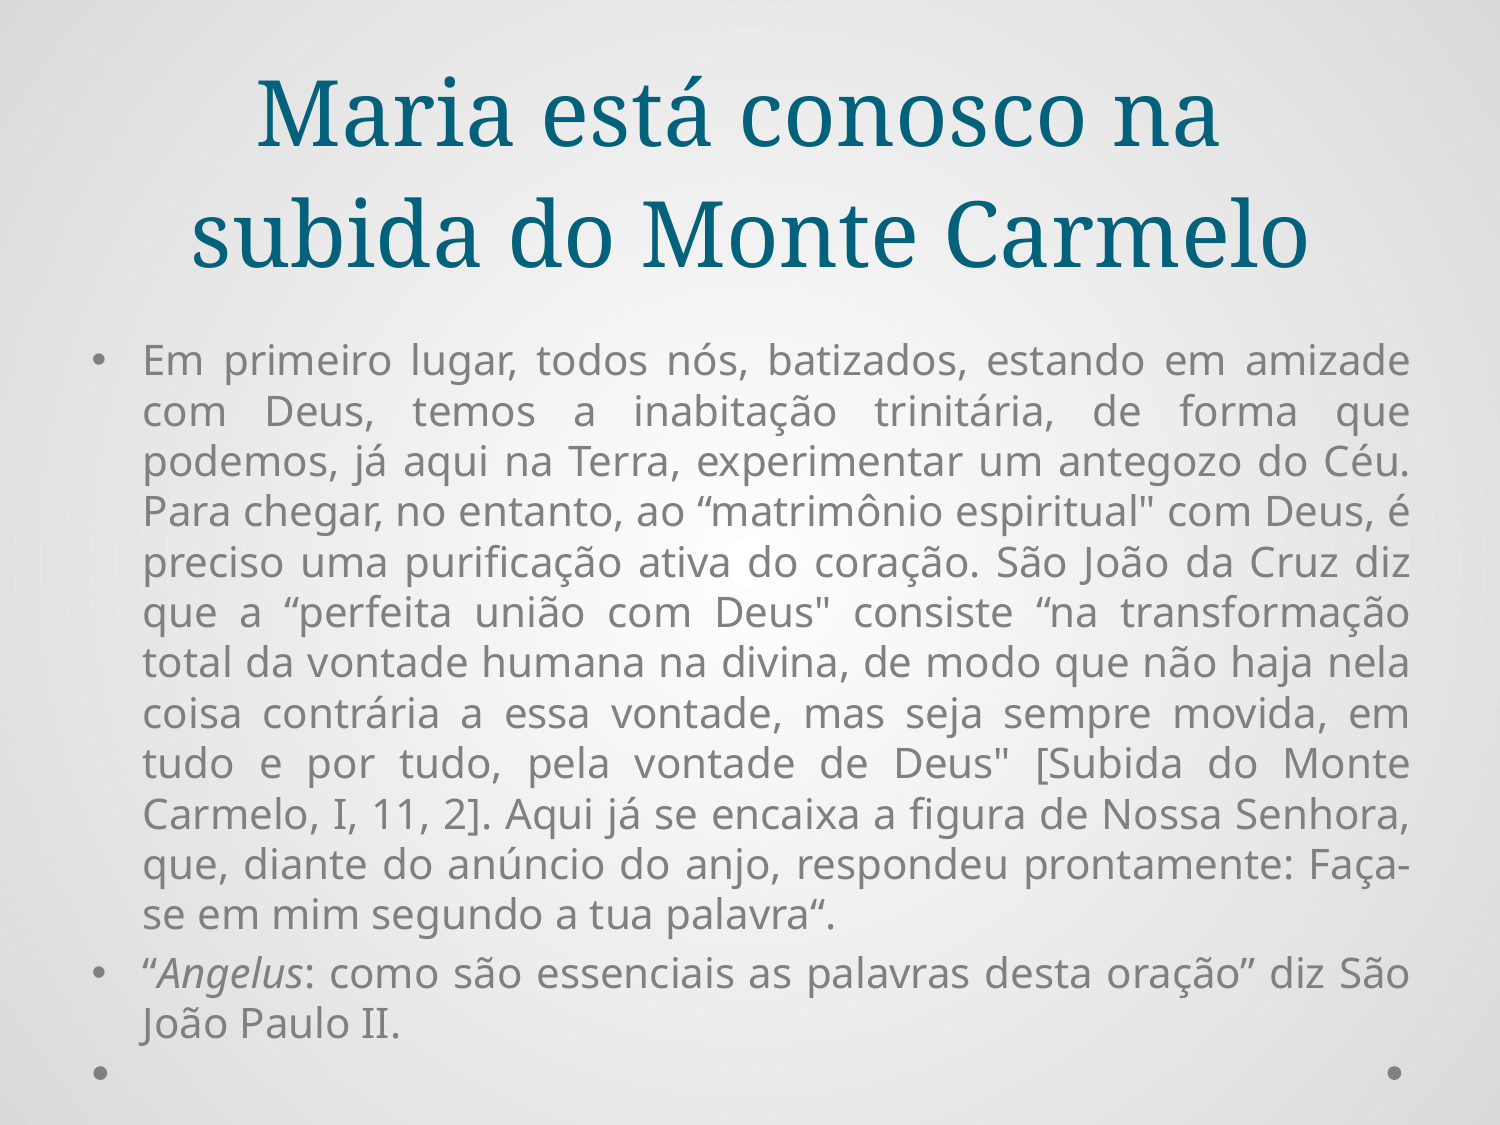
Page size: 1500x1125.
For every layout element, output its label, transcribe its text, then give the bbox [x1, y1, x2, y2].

list Em primeiro lugar, todos nós, batizados, estando em amizade com Deus, temos a inabitação trinitária, de forma que podemos, já aqui na Terra, experimentar um antegozo do Céu. Para chegar, no entanto, ao “matrimônio espiritual" com Deus, é preciso uma purificação ativa do coração. São João da Cruz diz que a “perfeita união com Deus" consiste “na transformação total da vontade humana na divina, de modo que não haja nela coisa contrária a essa vontade, mas seja sempre movida, em tudo e por tudo, pela vontade de Deus" [Subida do Monte Carmelo, I, 11, 2]. Aqui já se encaixa a figura de Nossa Senhora, que, diante do anúncio do anjo, respondeu prontamente: Faça-se em mim segundo a tua palavra“. “Angelus: como são essenciais as palavras desta oração” diz São João Paulo II. [76, 326, 1427, 1069]
title Maria está conosco na subida do Monte Carmelo [76, 30, 1427, 294]
